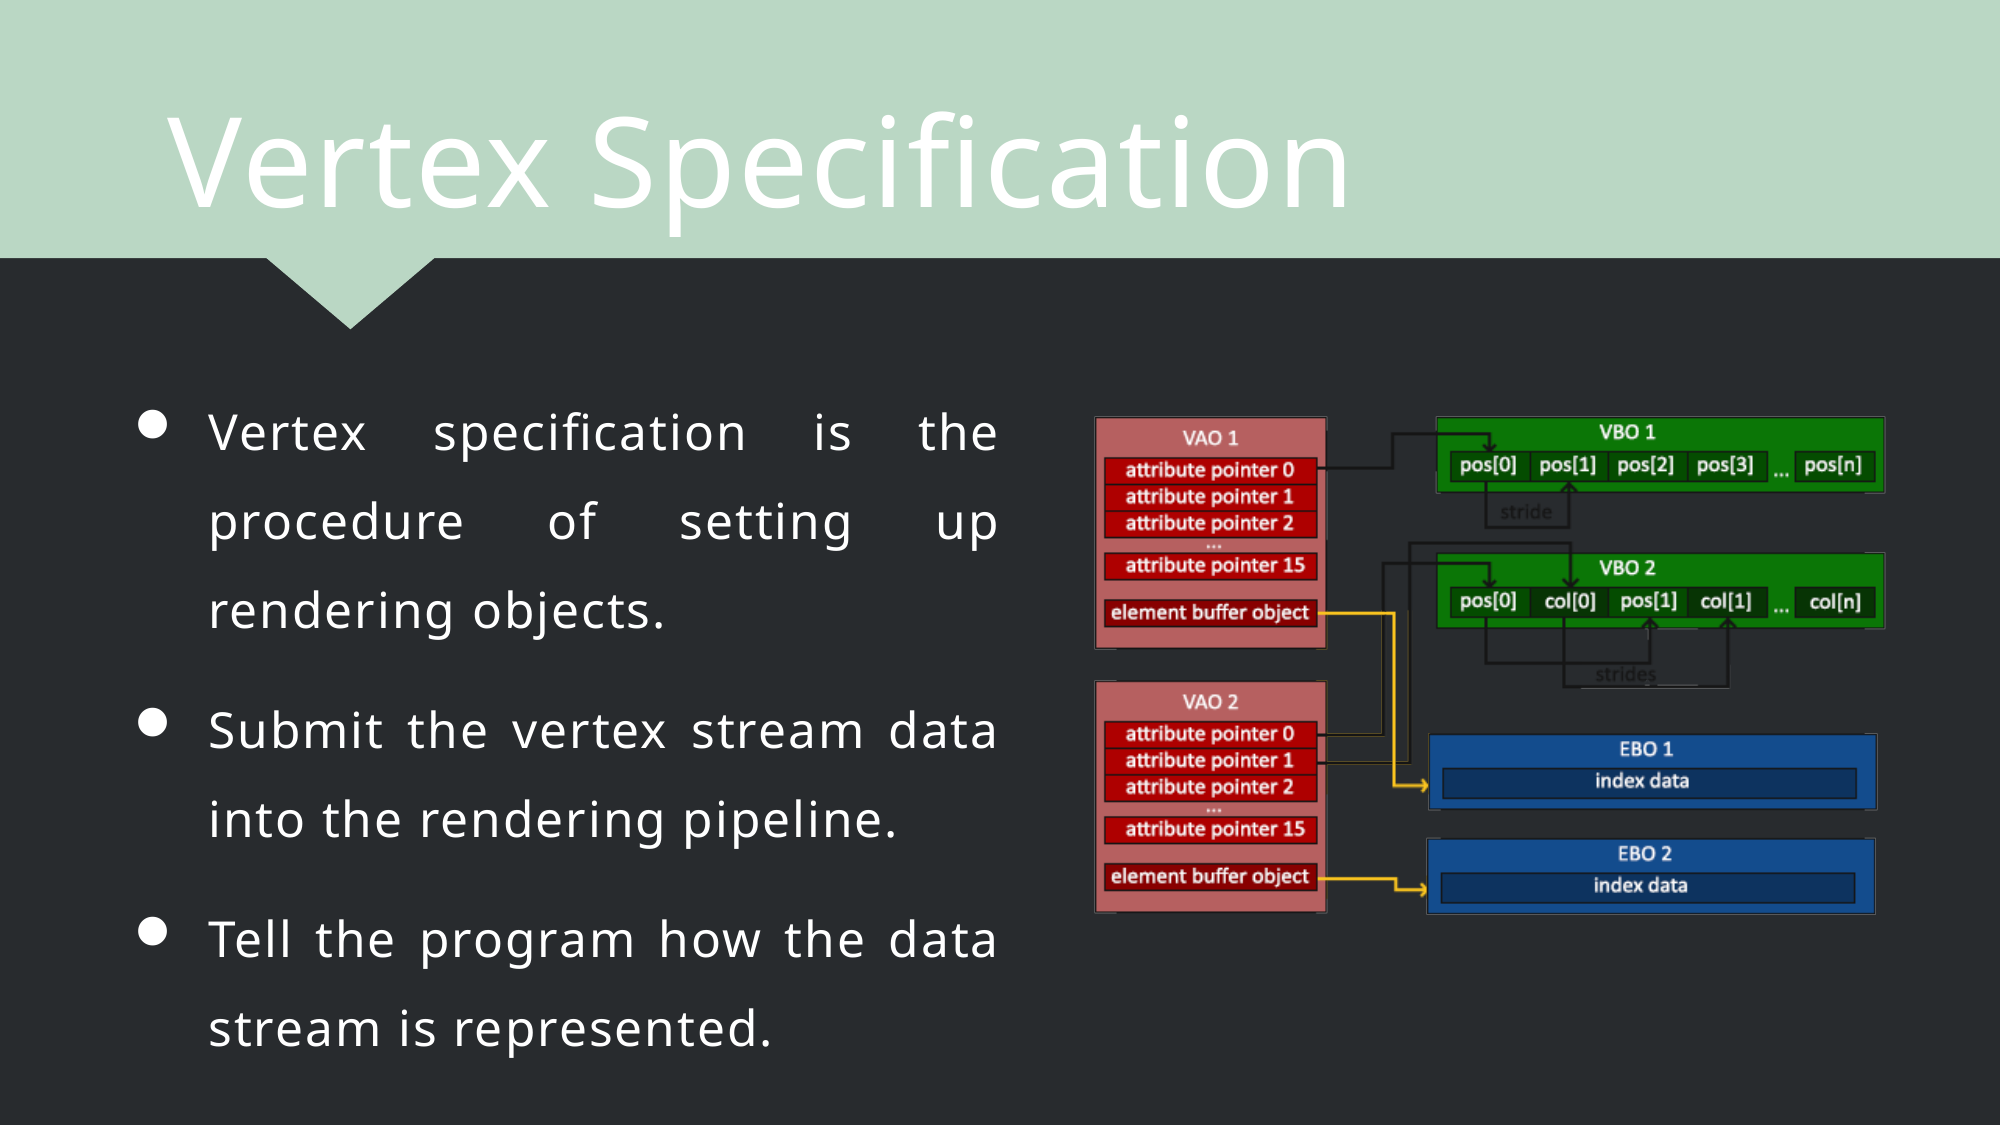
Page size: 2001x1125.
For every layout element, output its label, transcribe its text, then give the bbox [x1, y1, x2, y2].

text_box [0, 0, 2000, 330]
text_box Vertex specification is the procedure of setting up rendering objects. Submit the vertex stream data into the rendering pipeline. Tell the program how the data stream is represented. [119, 364, 1017, 1066]
picture [1067, 381, 1918, 957]
